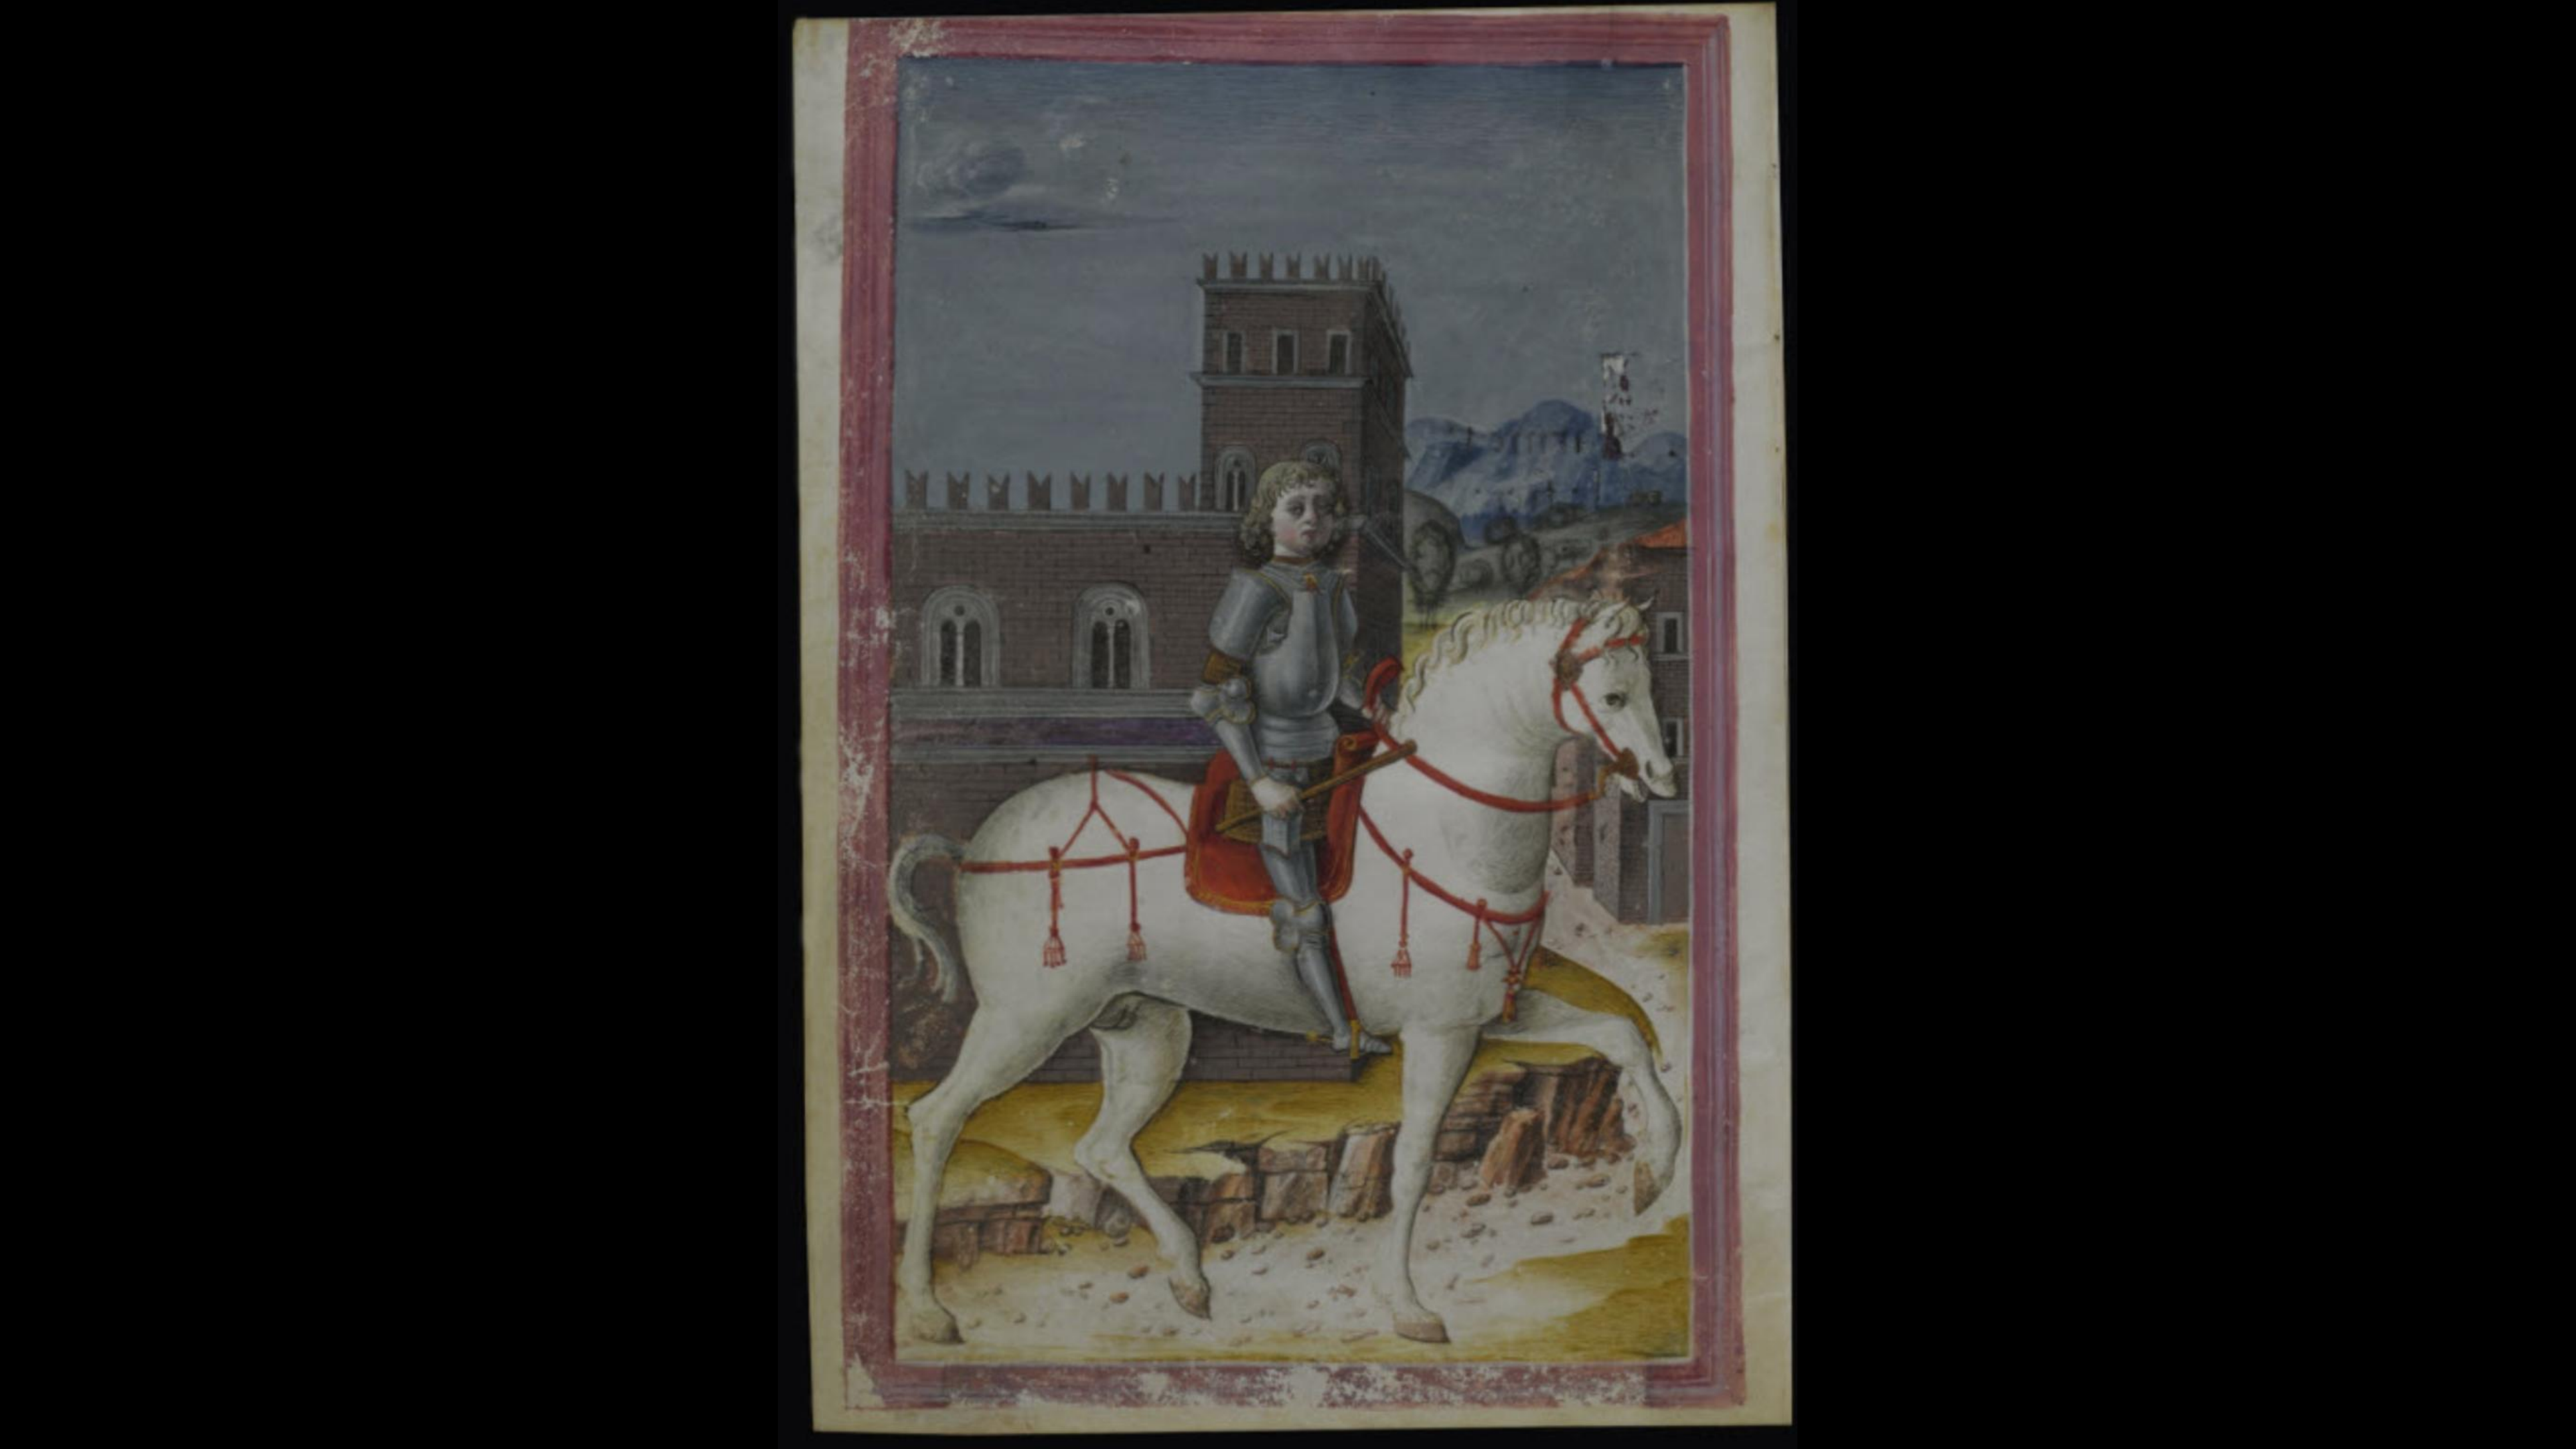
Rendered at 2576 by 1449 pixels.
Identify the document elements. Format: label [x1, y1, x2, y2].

picture [778, 0, 1798, 1449]
